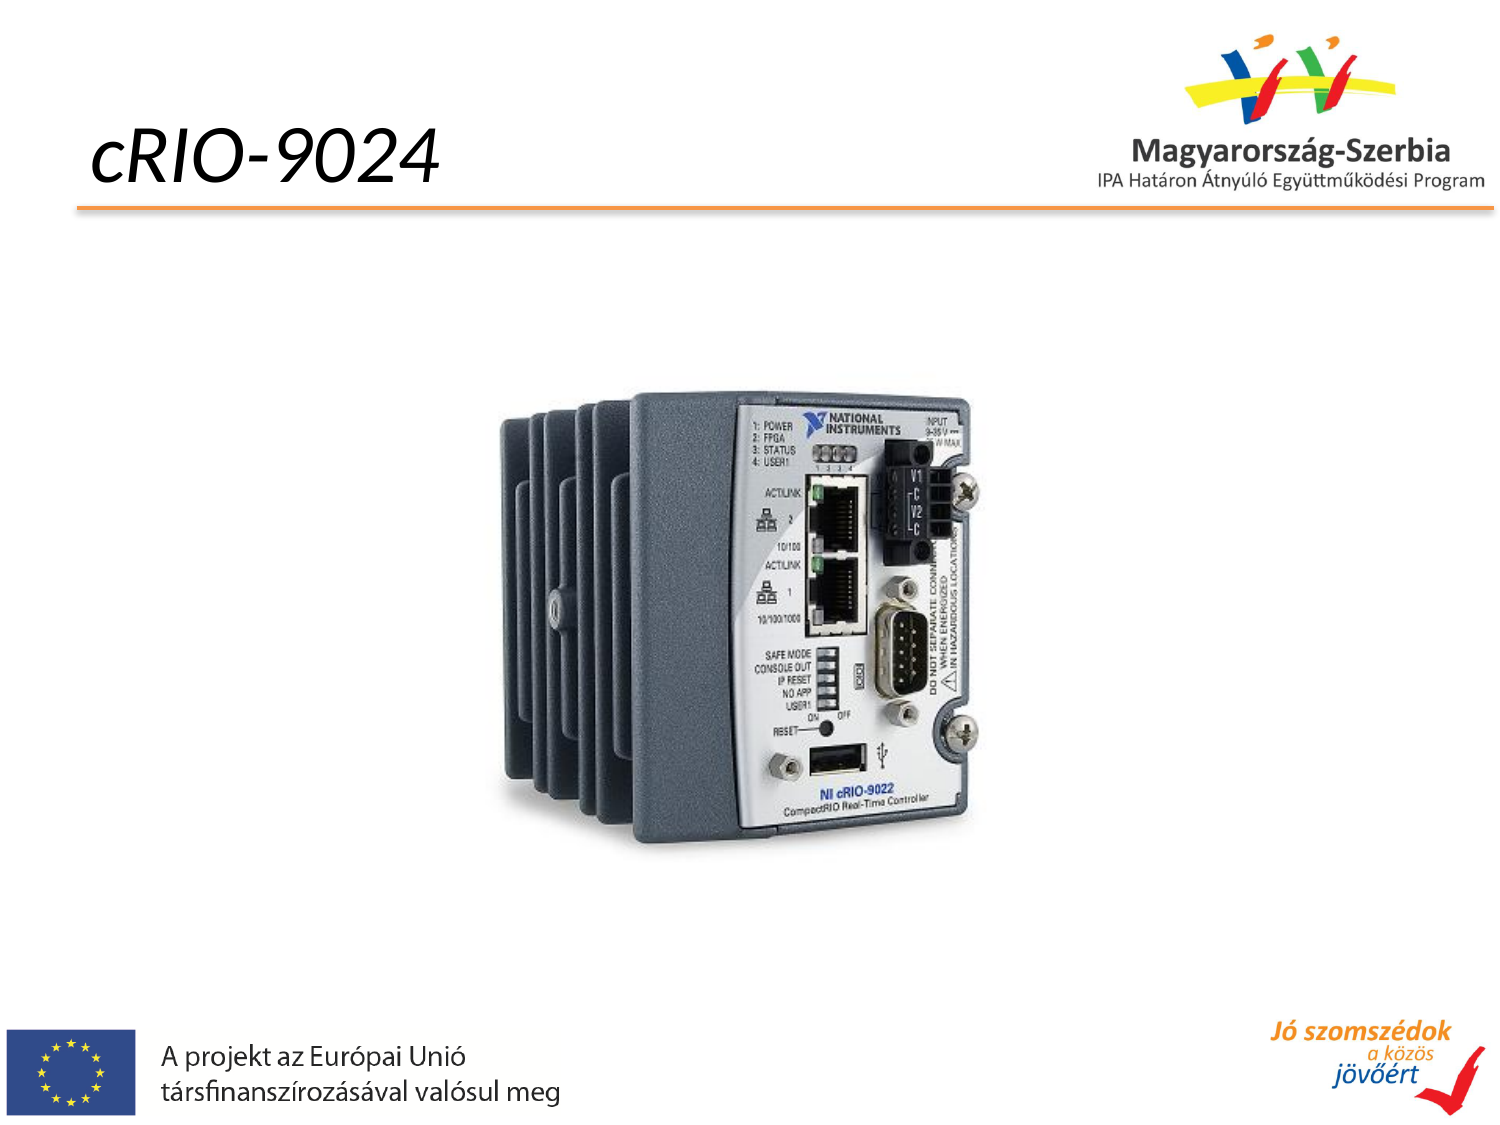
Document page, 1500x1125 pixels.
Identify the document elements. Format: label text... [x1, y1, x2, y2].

picture [1266, 1009, 1495, 1119]
picture [1080, 28, 1497, 197]
picture [5, 1028, 561, 1116]
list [410, 299, 1093, 961]
title cRIO-9024 [75, 19, 1069, 207]
